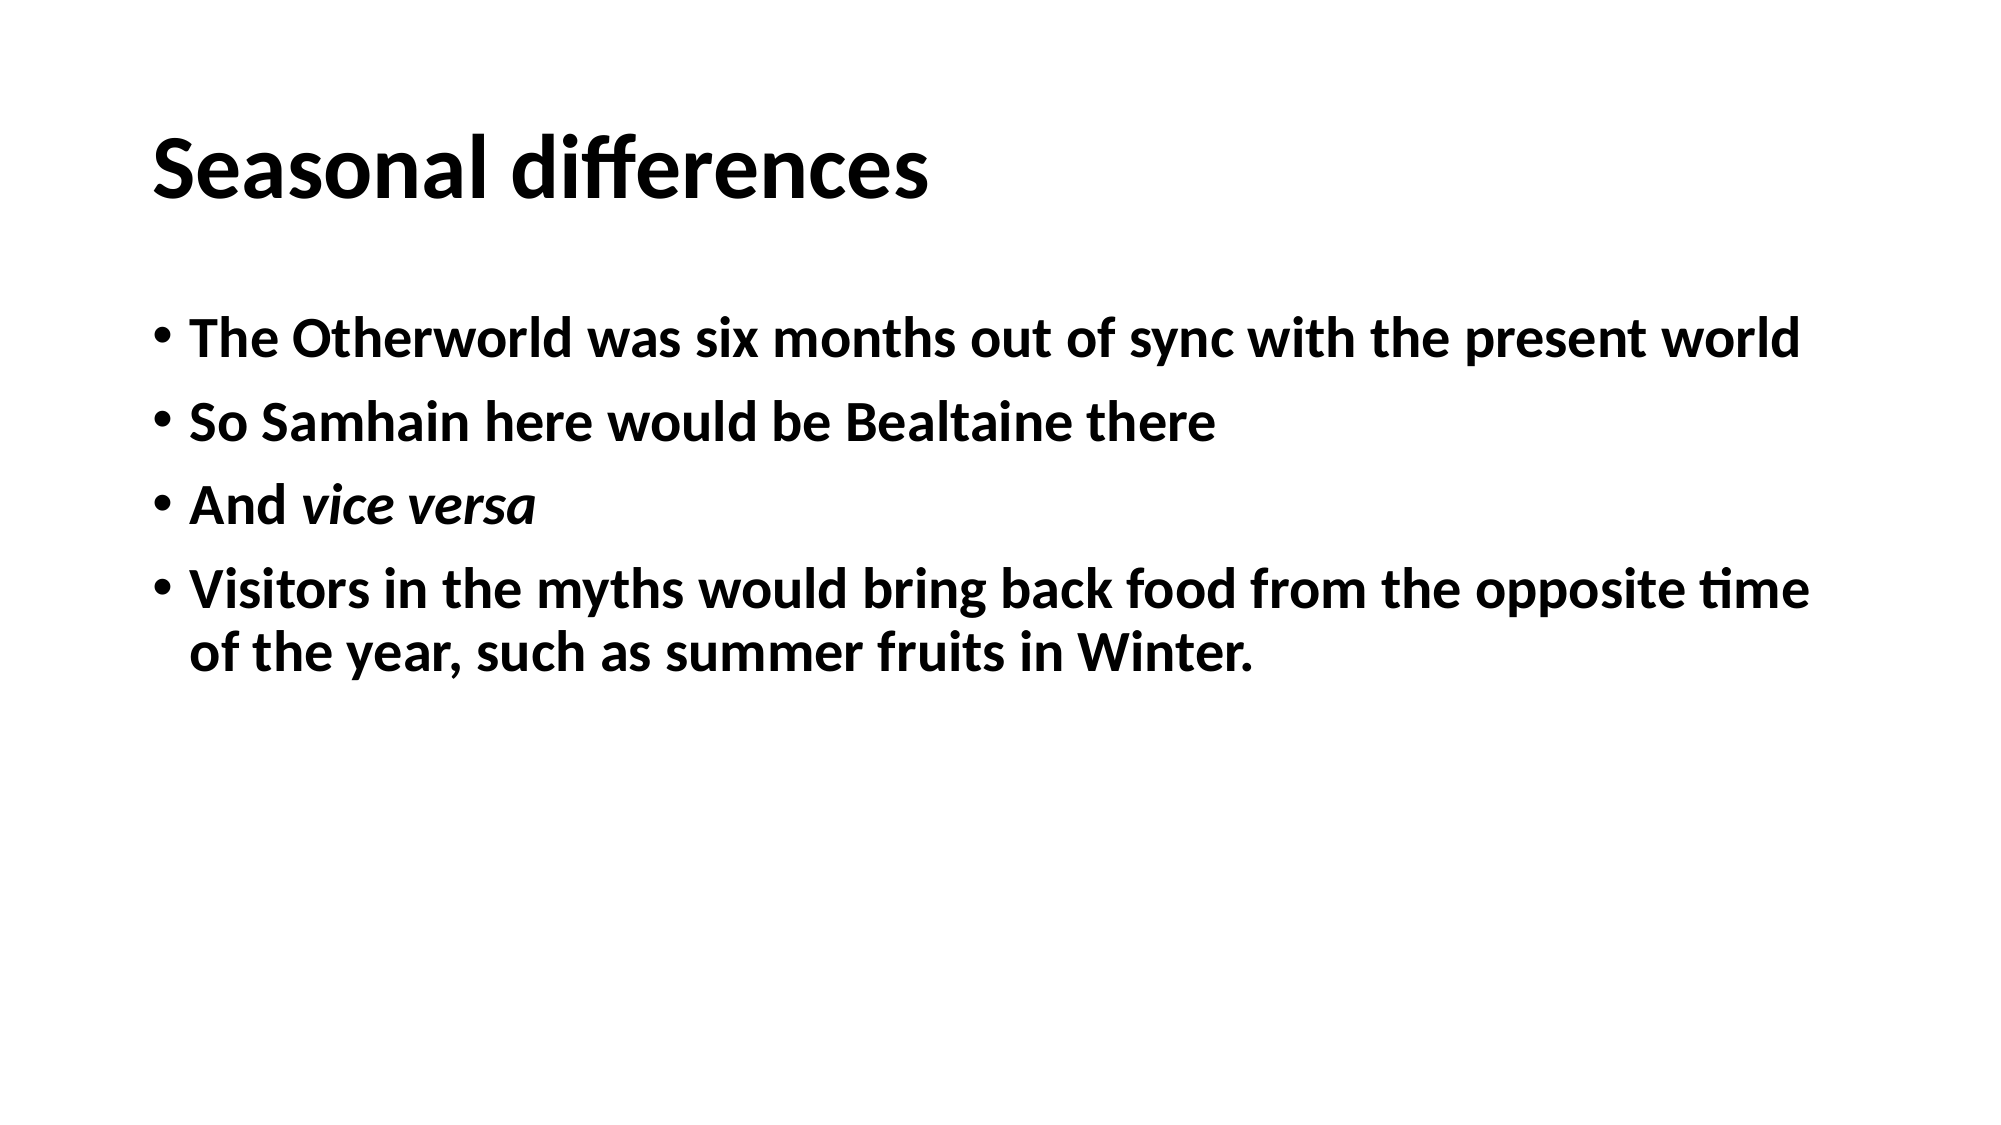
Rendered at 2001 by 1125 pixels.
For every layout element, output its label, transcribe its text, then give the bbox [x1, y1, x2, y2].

list The Otherworld was six months out of sync with the present world So Samhain here would be Bealtaine there And vice versa Visitors in the myths would bring back food from the opposite time of the year, such as summer fruits in Winter. [137, 299, 1863, 1014]
title Seasonal differences [137, 59, 1863, 278]
